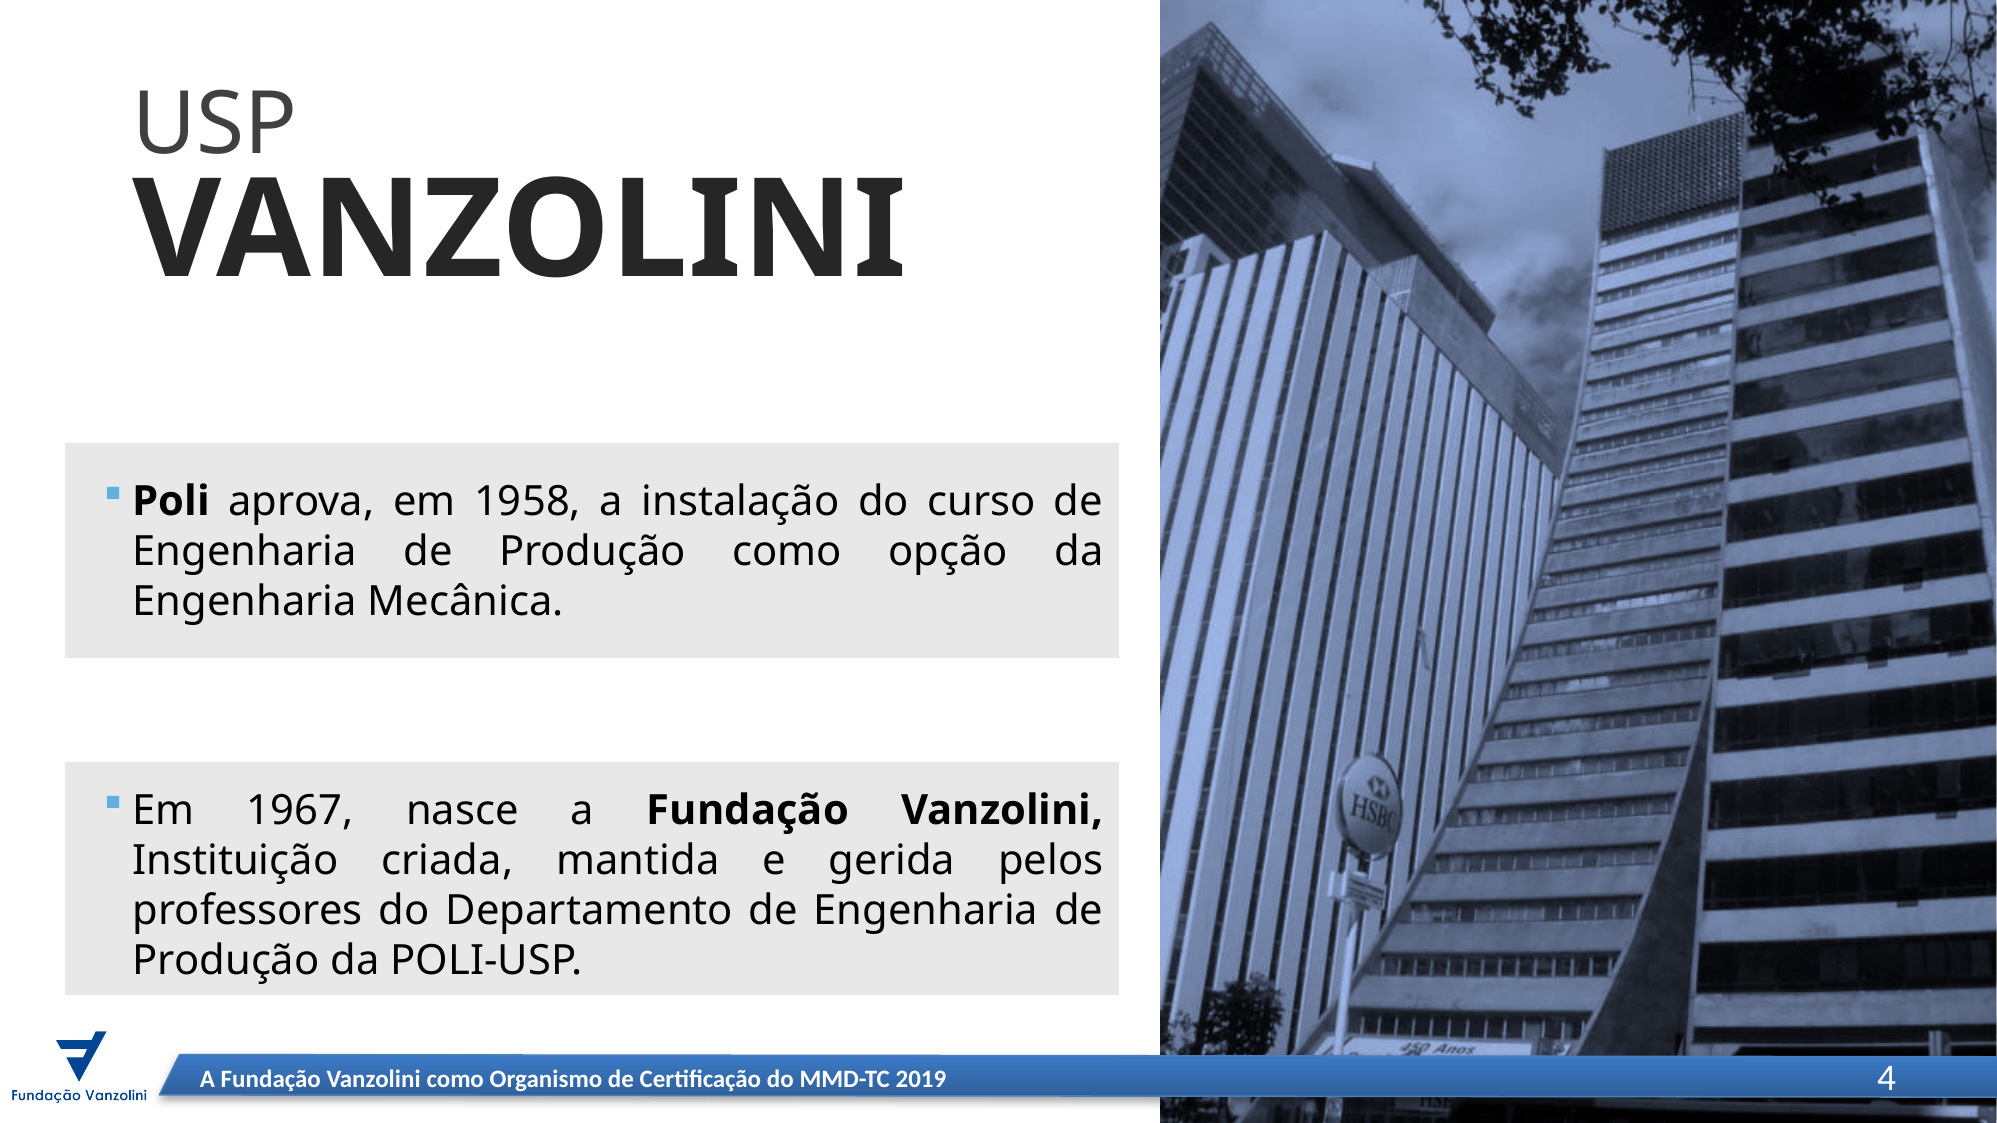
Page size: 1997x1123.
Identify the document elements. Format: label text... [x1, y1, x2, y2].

text_box Em 1967, nasce a Fundação Vanzolini, Instituição criada, mantida e gerida pelos professores do Departamento de Engenharia de Produção da POLI-USP. [88, 775, 1119, 991]
text_box A Fundação Vanzolini como Organismo de Certificação do MMD-TC 2019 [184, 1055, 1155, 1100]
text_box [63, 441, 1121, 660]
picture [2, 1029, 159, 1105]
picture [1160, 0, 1997, 1123]
text_box USP VANZOLINI [117, 79, 954, 311]
text_box Poli aprova, em 1958, a instalação do curso de Engenharia de Produção como opção da Engenharia Mecânica. [88, 466, 1119, 632]
text_box [63, 760, 1121, 997]
text_box [163, 1053, 1149, 1096]
